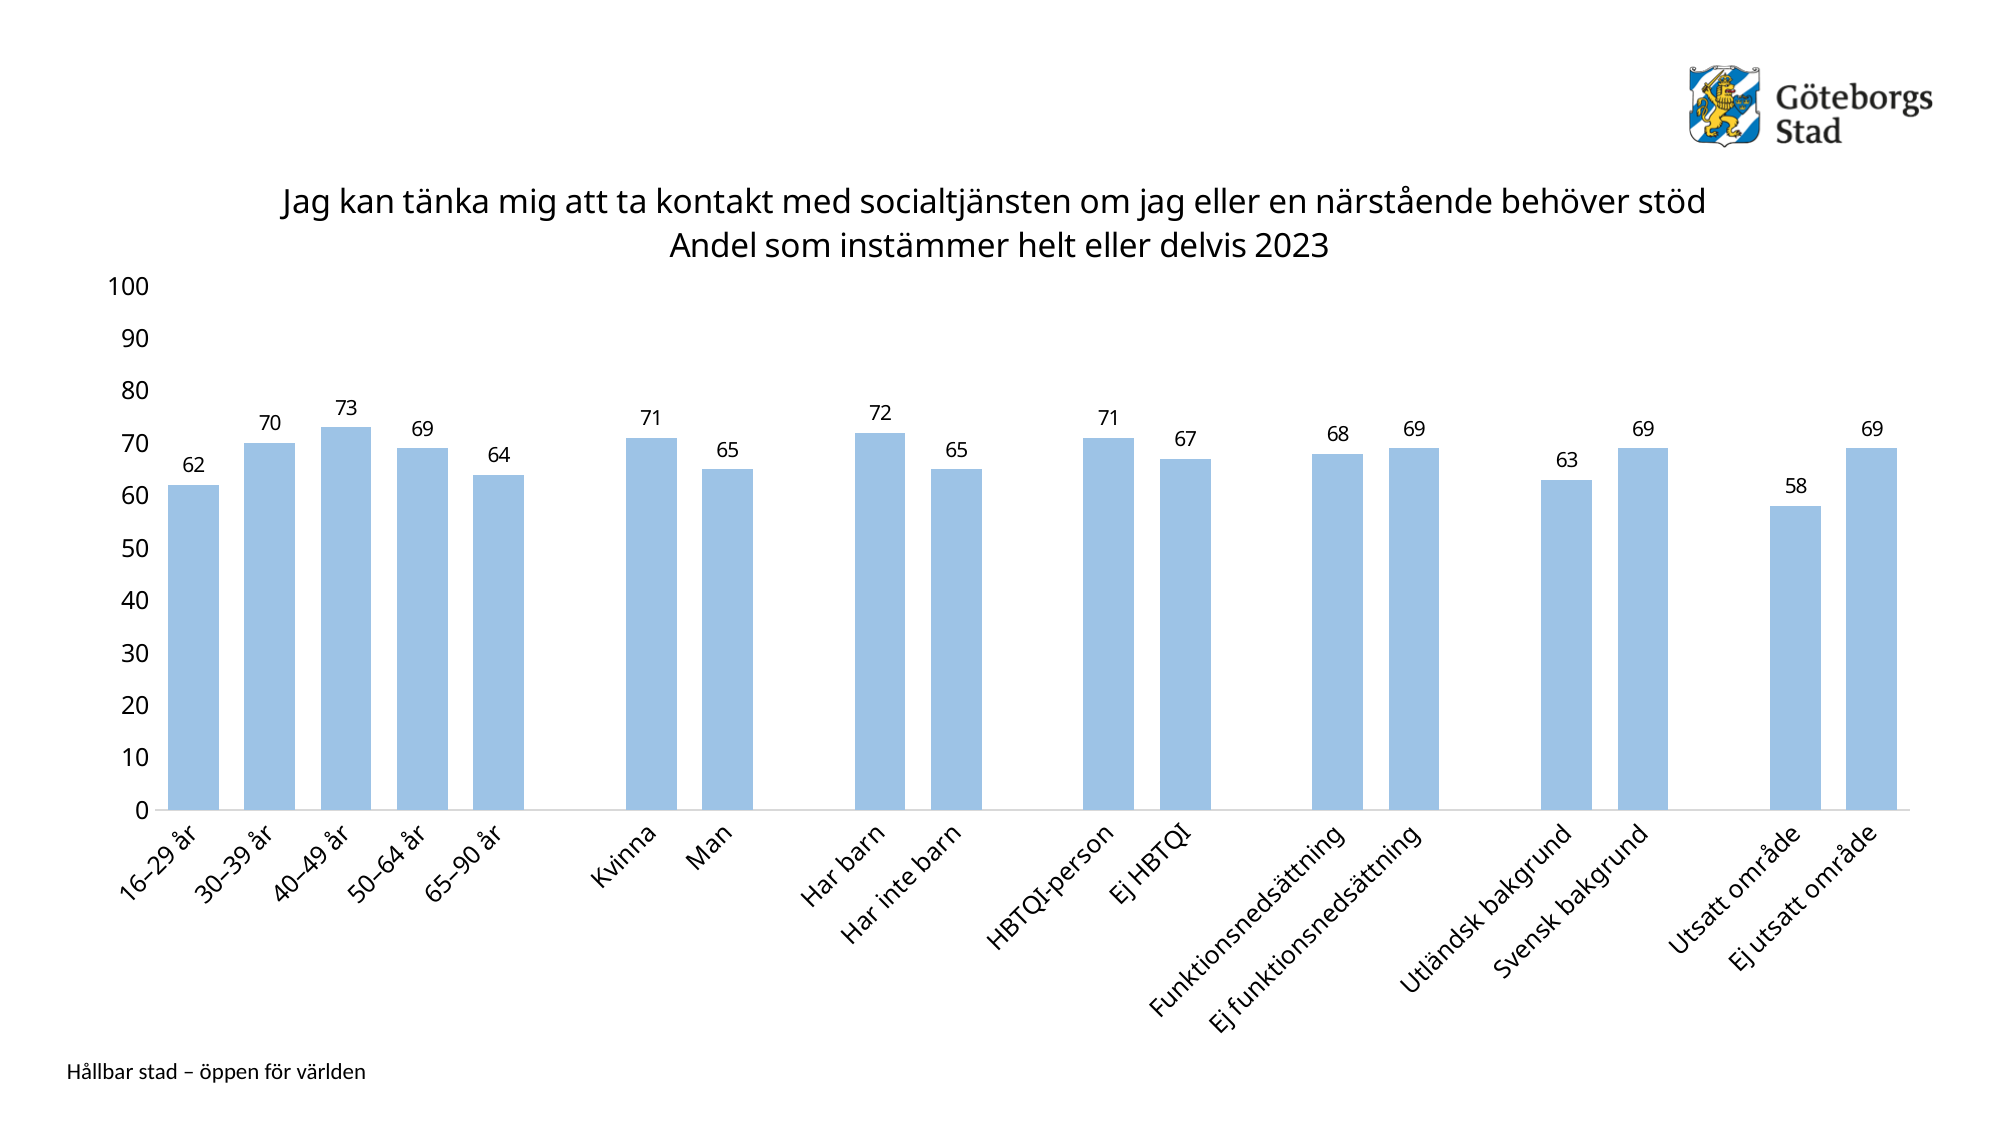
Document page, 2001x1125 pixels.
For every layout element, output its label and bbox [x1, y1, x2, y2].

picture [1689, 65, 1933, 143]
chart [66, 143, 1933, 1059]
